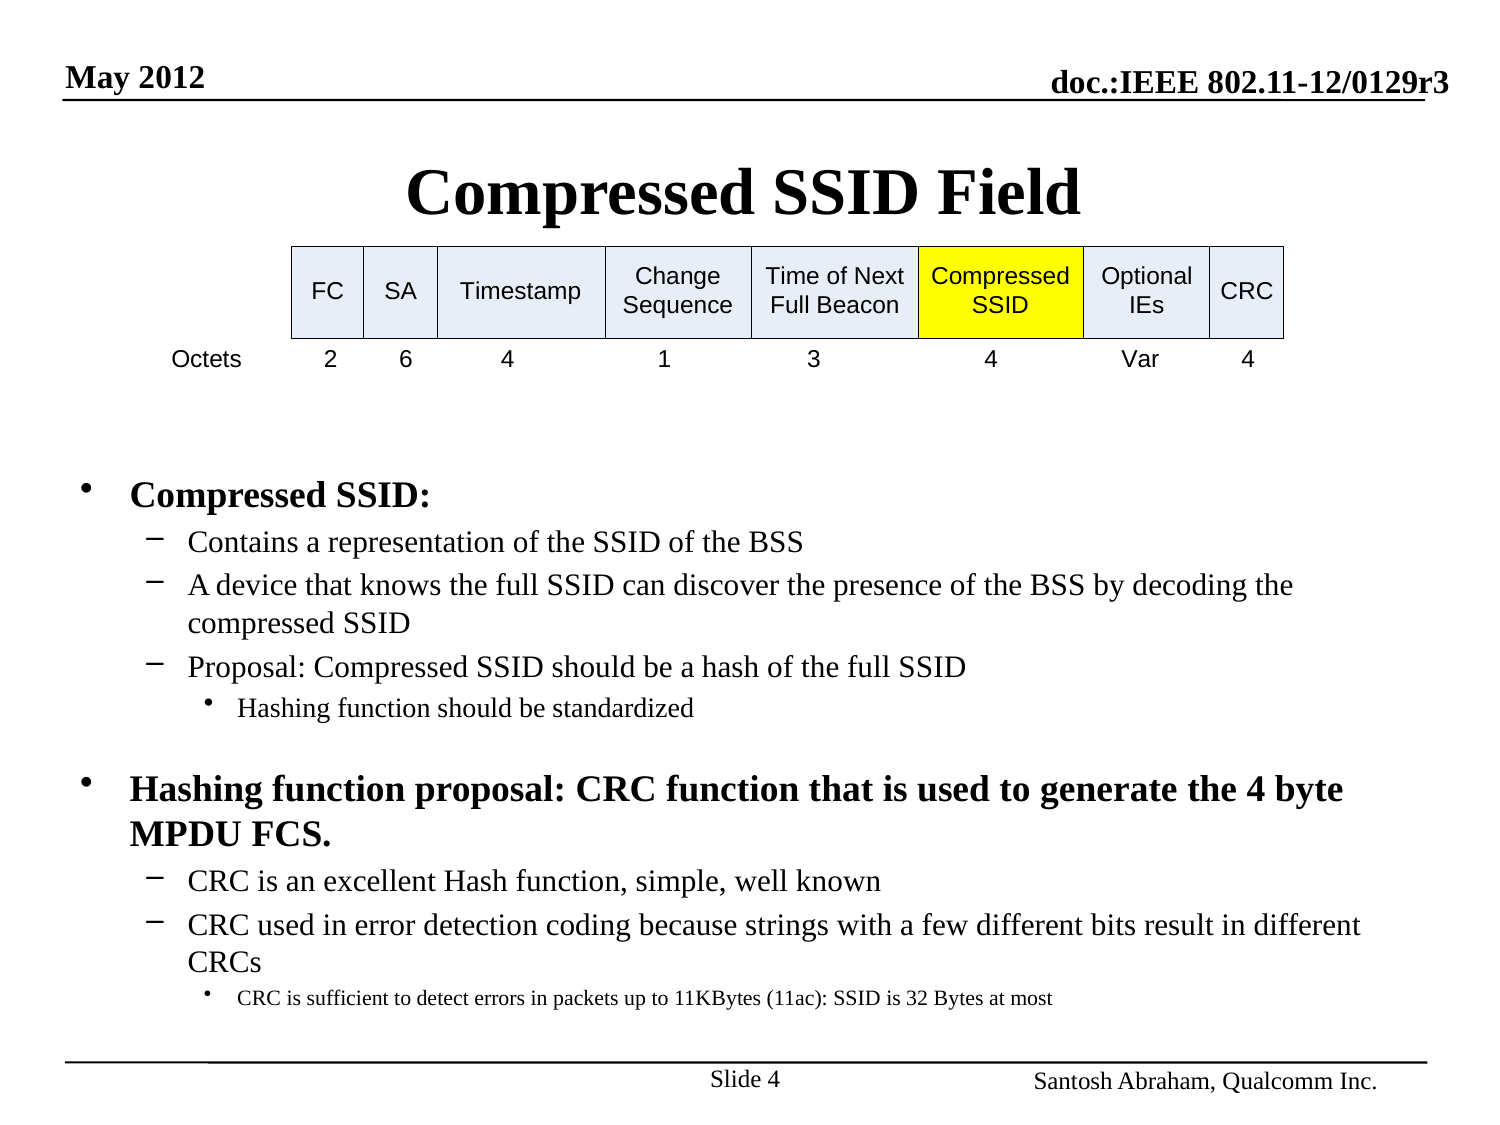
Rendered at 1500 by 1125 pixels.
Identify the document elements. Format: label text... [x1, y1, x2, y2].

slide_number Slide 4 [700, 1061, 790, 1093]
title Compressed SSID Field [62, 112, 1426, 263]
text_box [159, 243, 1299, 381]
list Compressed SSID: Contains a representation of the SSID of the BSS A device that knows the full SSID can discover the presence of the BSS by decoding the compressed SSID Proposal: Compressed SSID should be a hash of the full SSID Hashing function should be standardized Hashing function proposal: CRC function that is used to generate the 4 byte MPDU FCS. CRC is an excellent Hash function, simple, well known CRC used in error detection coding because strings with a few different bits result in different CRCs CRC is sufficient to detect errors in packets up to 11KBytes (11ac): SSID is 32 Bytes at most [64, 461, 1428, 1024]
